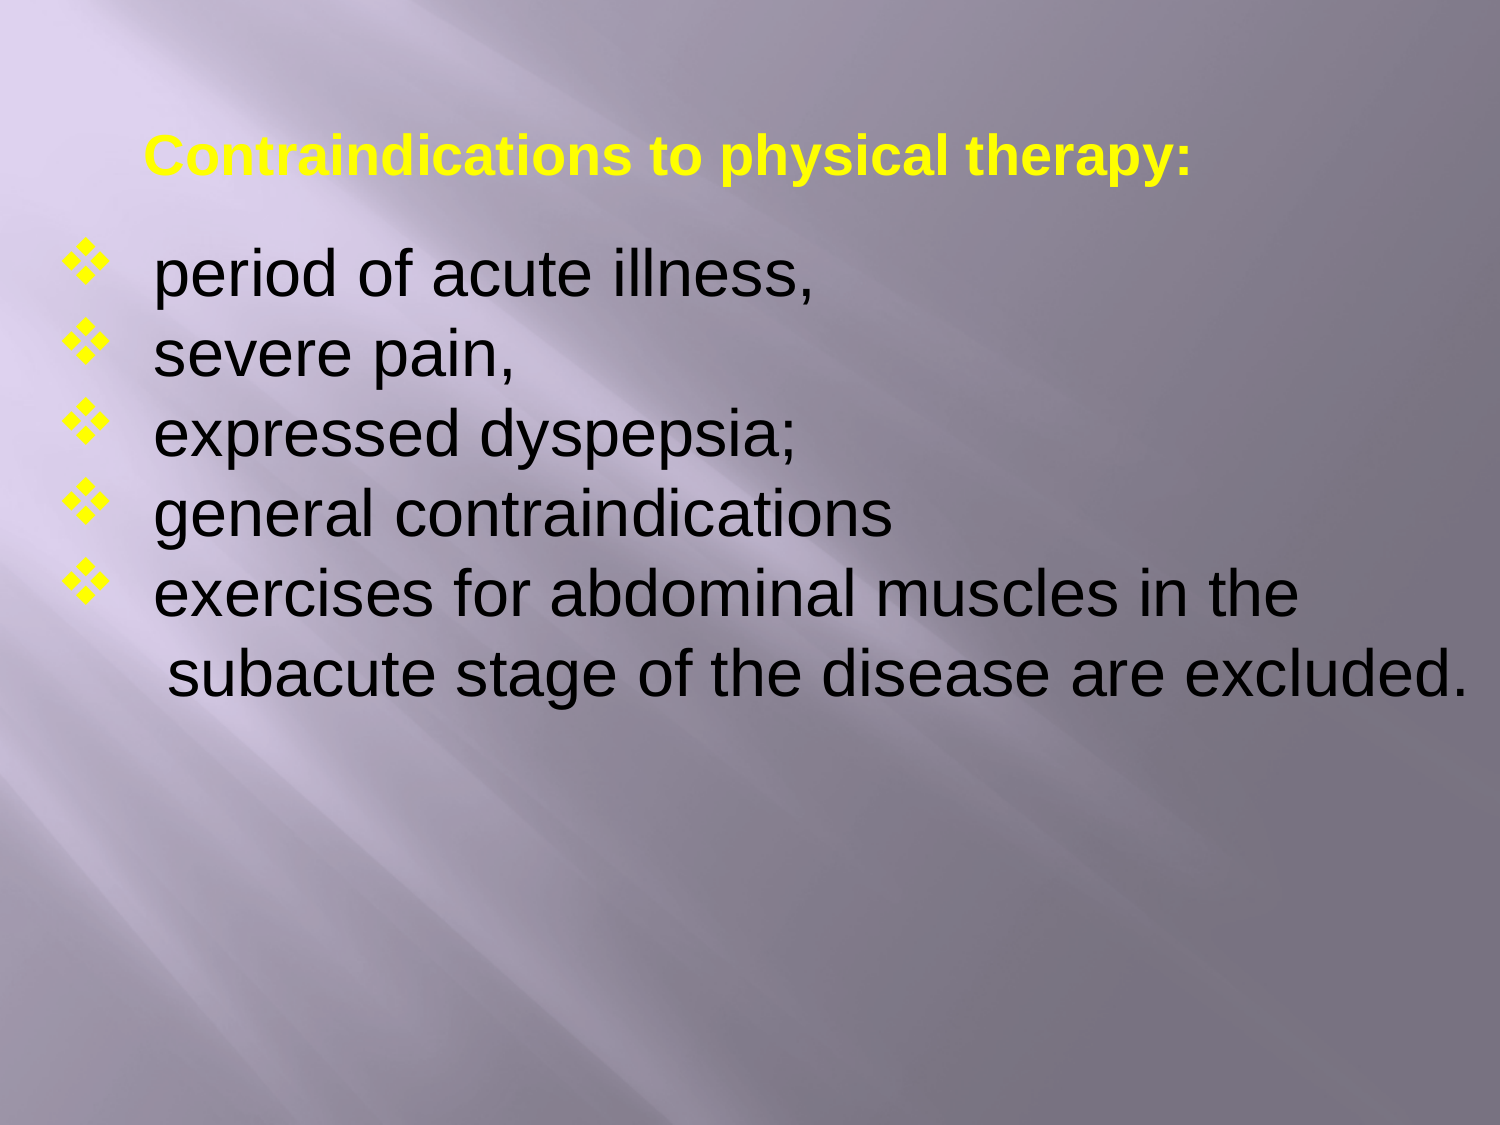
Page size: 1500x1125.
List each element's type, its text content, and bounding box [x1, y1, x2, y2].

title Contraindications to physical therapy: [128, 82, 1411, 188]
text_box period of acute illness, severe pain, expressed dyspepsia; general contraindications exercises for abdominal muscles in the subacute stage of the disease are excluded. [41, 222, 1500, 718]
